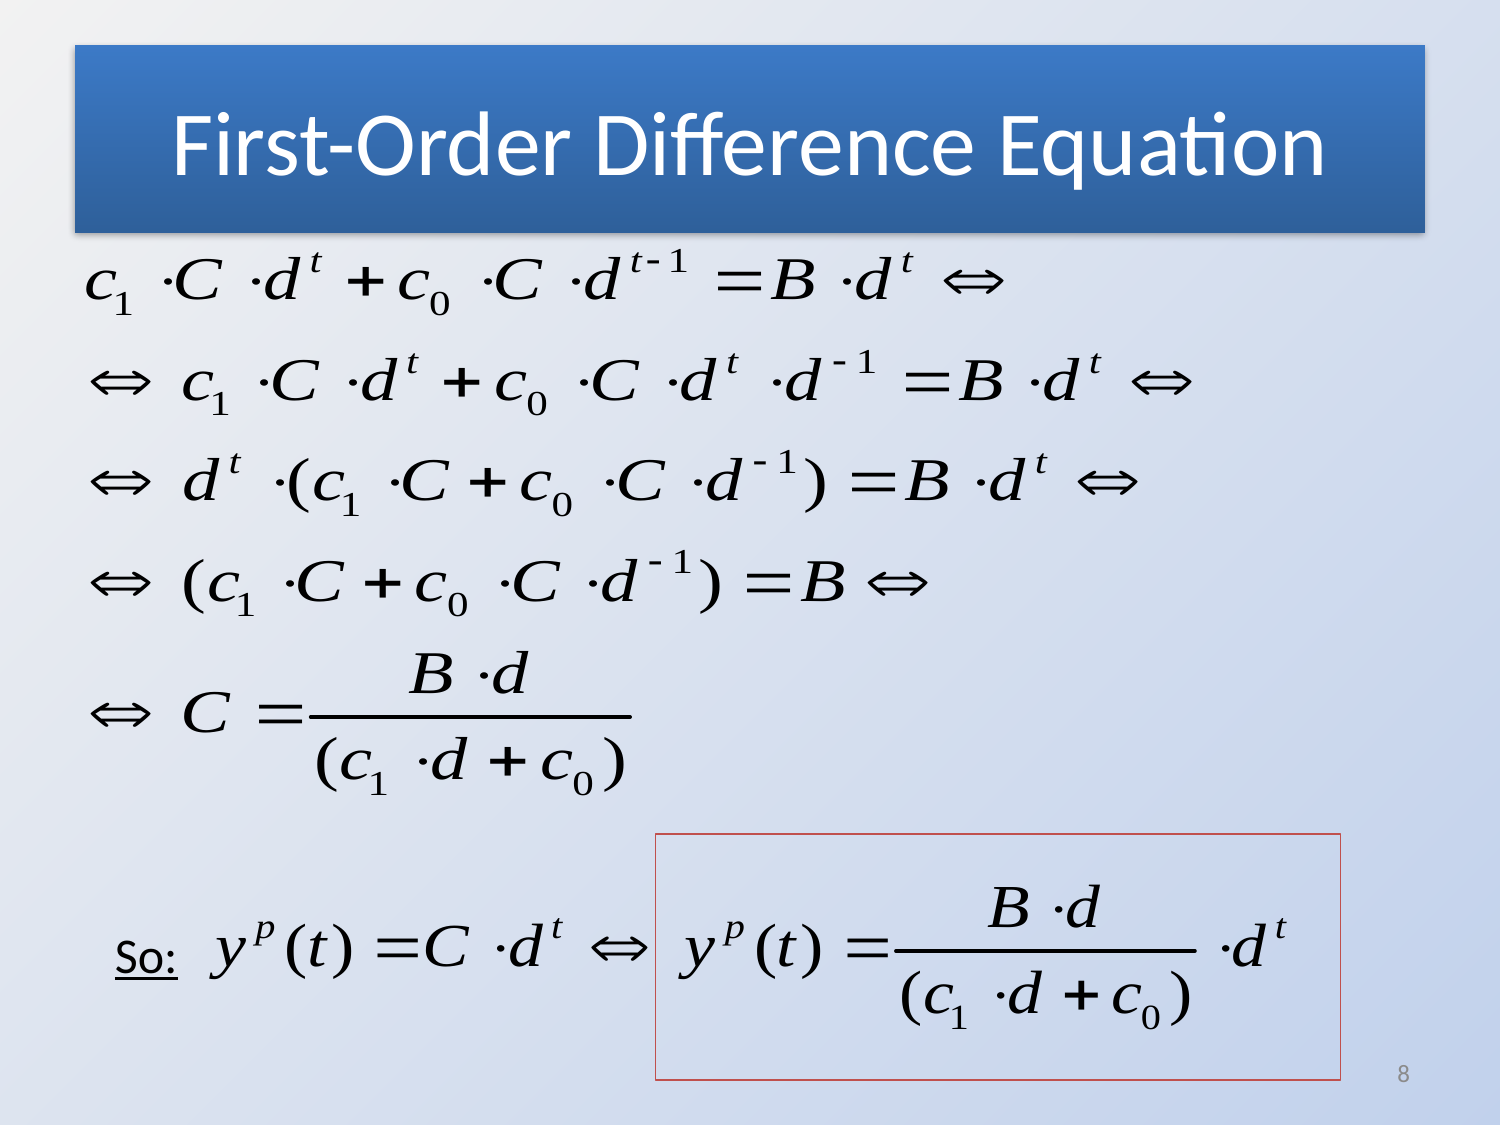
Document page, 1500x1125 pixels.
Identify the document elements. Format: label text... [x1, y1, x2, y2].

slide_number 8 [1074, 1042, 1425, 1103]
title First-Order Difference Equation [75, 45, 1425, 233]
text_box [655, 834, 1341, 1080]
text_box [74, 232, 1223, 810]
text_box So: [100, 915, 192, 991]
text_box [197, 869, 1303, 1043]
